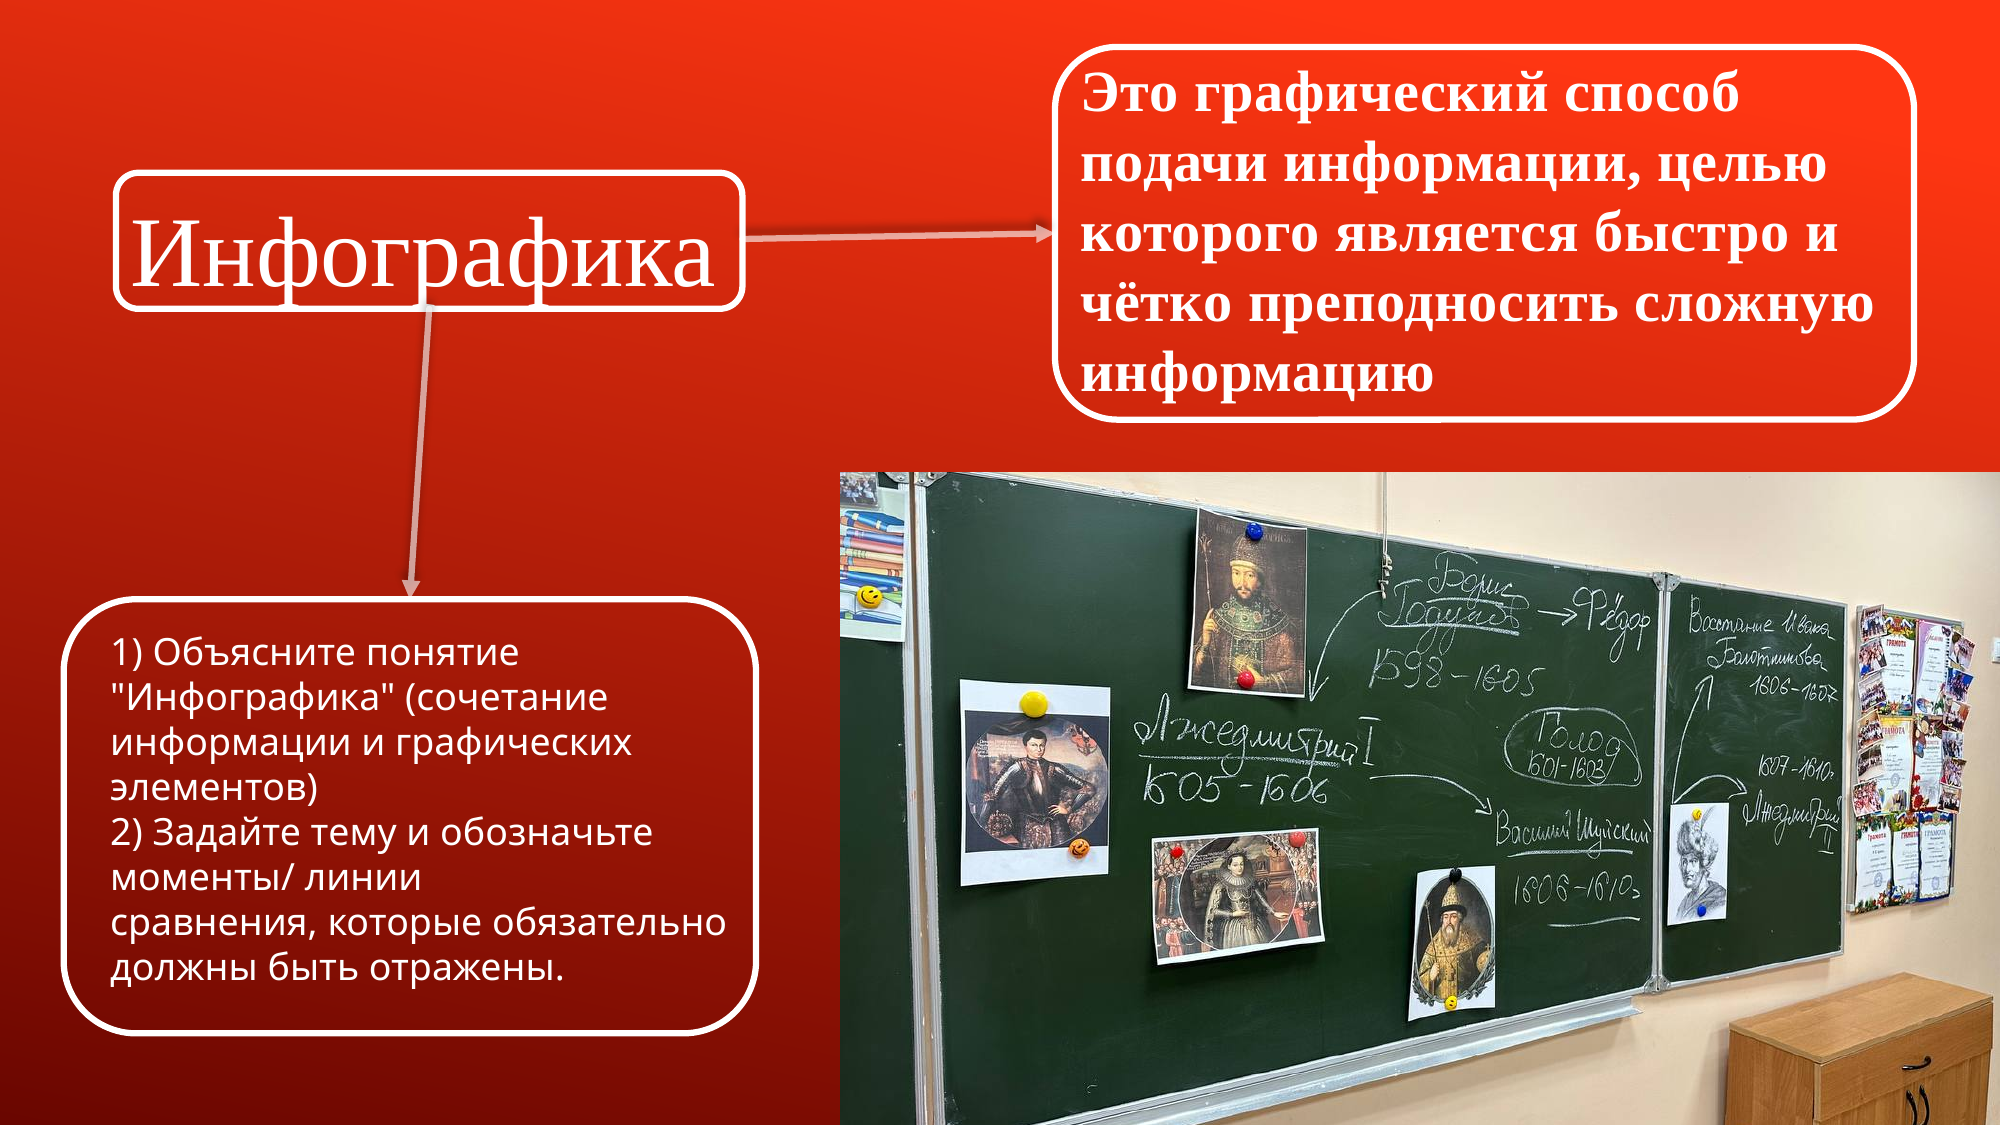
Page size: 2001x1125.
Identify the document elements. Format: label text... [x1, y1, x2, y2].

text_box Инфографика [115, 295, 409, 314]
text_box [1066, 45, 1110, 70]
picture [839, 472, 2000, 1125]
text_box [742, 233, 1056, 240]
text_box [114, 171, 744, 311]
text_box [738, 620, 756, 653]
text_box [62, 597, 758, 1035]
text_box [1053, 45, 1916, 421]
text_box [409, 308, 430, 600]
text_box Это графический способ подачи информации, целью которого является быстро и чётко преподносить сложную информацию [1066, 396, 1904, 456]
text_box Инфографика [115, 124, 953, 224]
text_box 1) Объясните понятие "Инфографика" (сочетание информации и графических элементов) 2) Задайте тему и обозначьте моменты/ линии сравнения, которые обязательно должны быть отражены. [95, 980, 756, 1040]
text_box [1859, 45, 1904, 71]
text_box Инфографика [437, 240, 953, 314]
